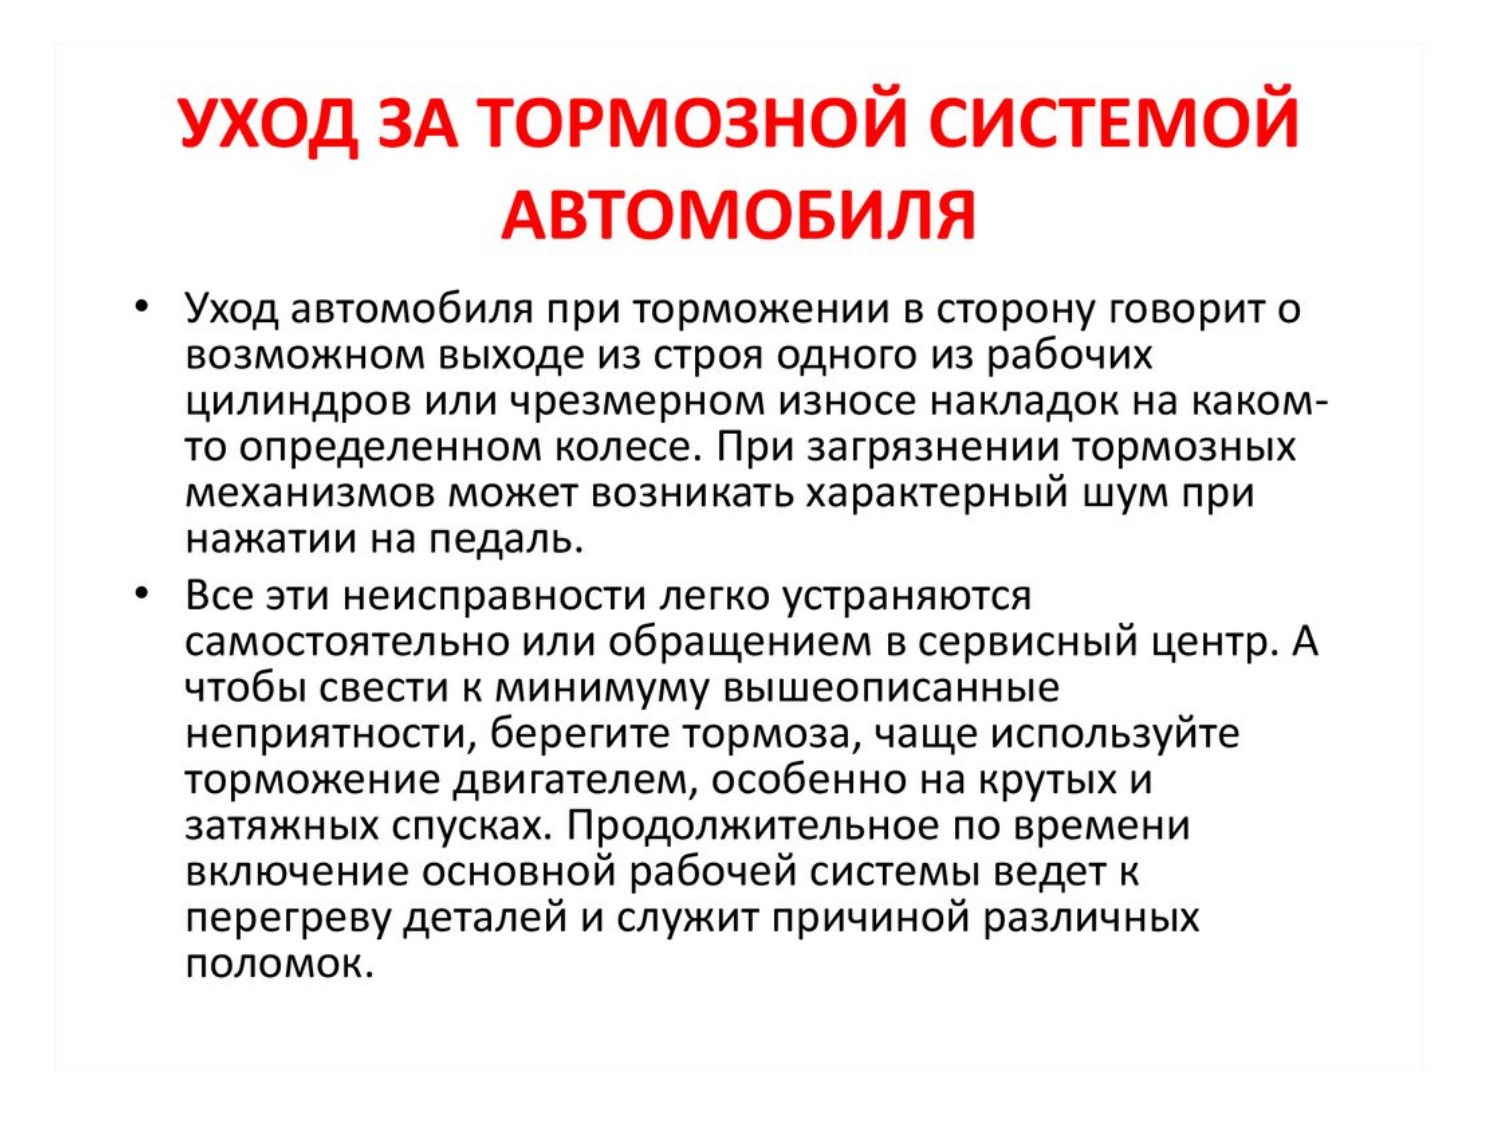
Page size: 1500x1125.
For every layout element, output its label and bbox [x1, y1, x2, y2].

picture [52, 42, 1426, 1071]
